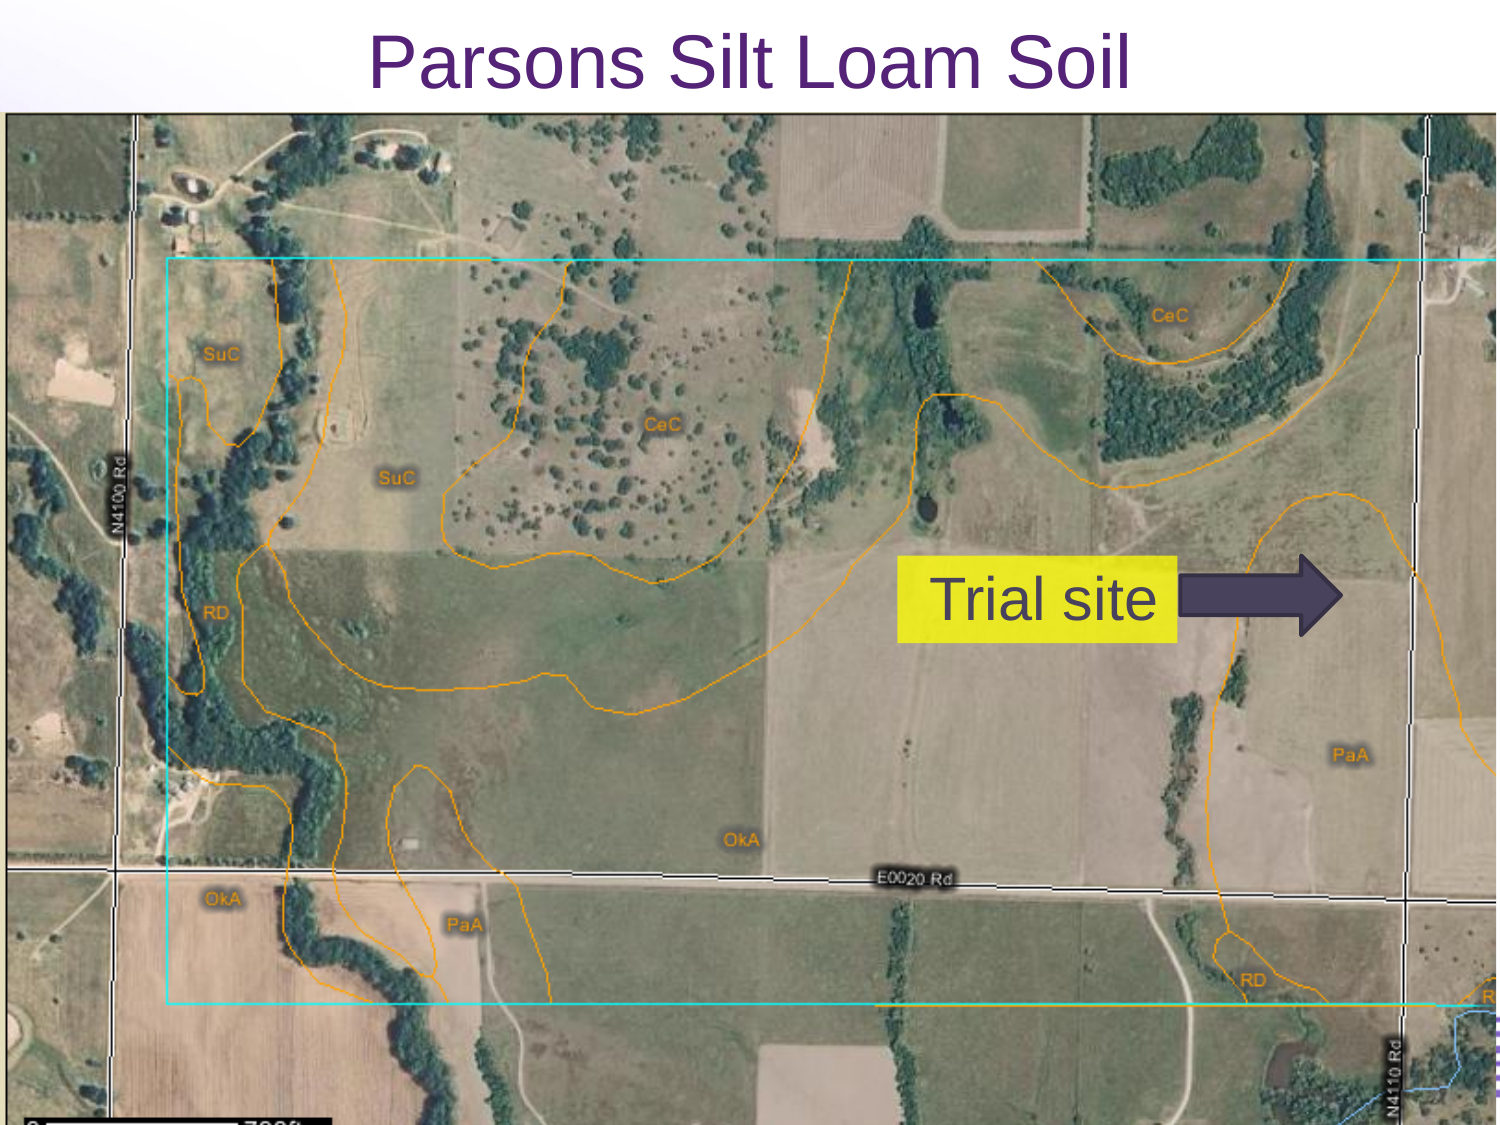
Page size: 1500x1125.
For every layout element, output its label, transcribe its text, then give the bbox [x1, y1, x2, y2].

picture [0, 0, 1500, 1125]
title Parsons Silt Loam Soil [75, 12, 1425, 110]
